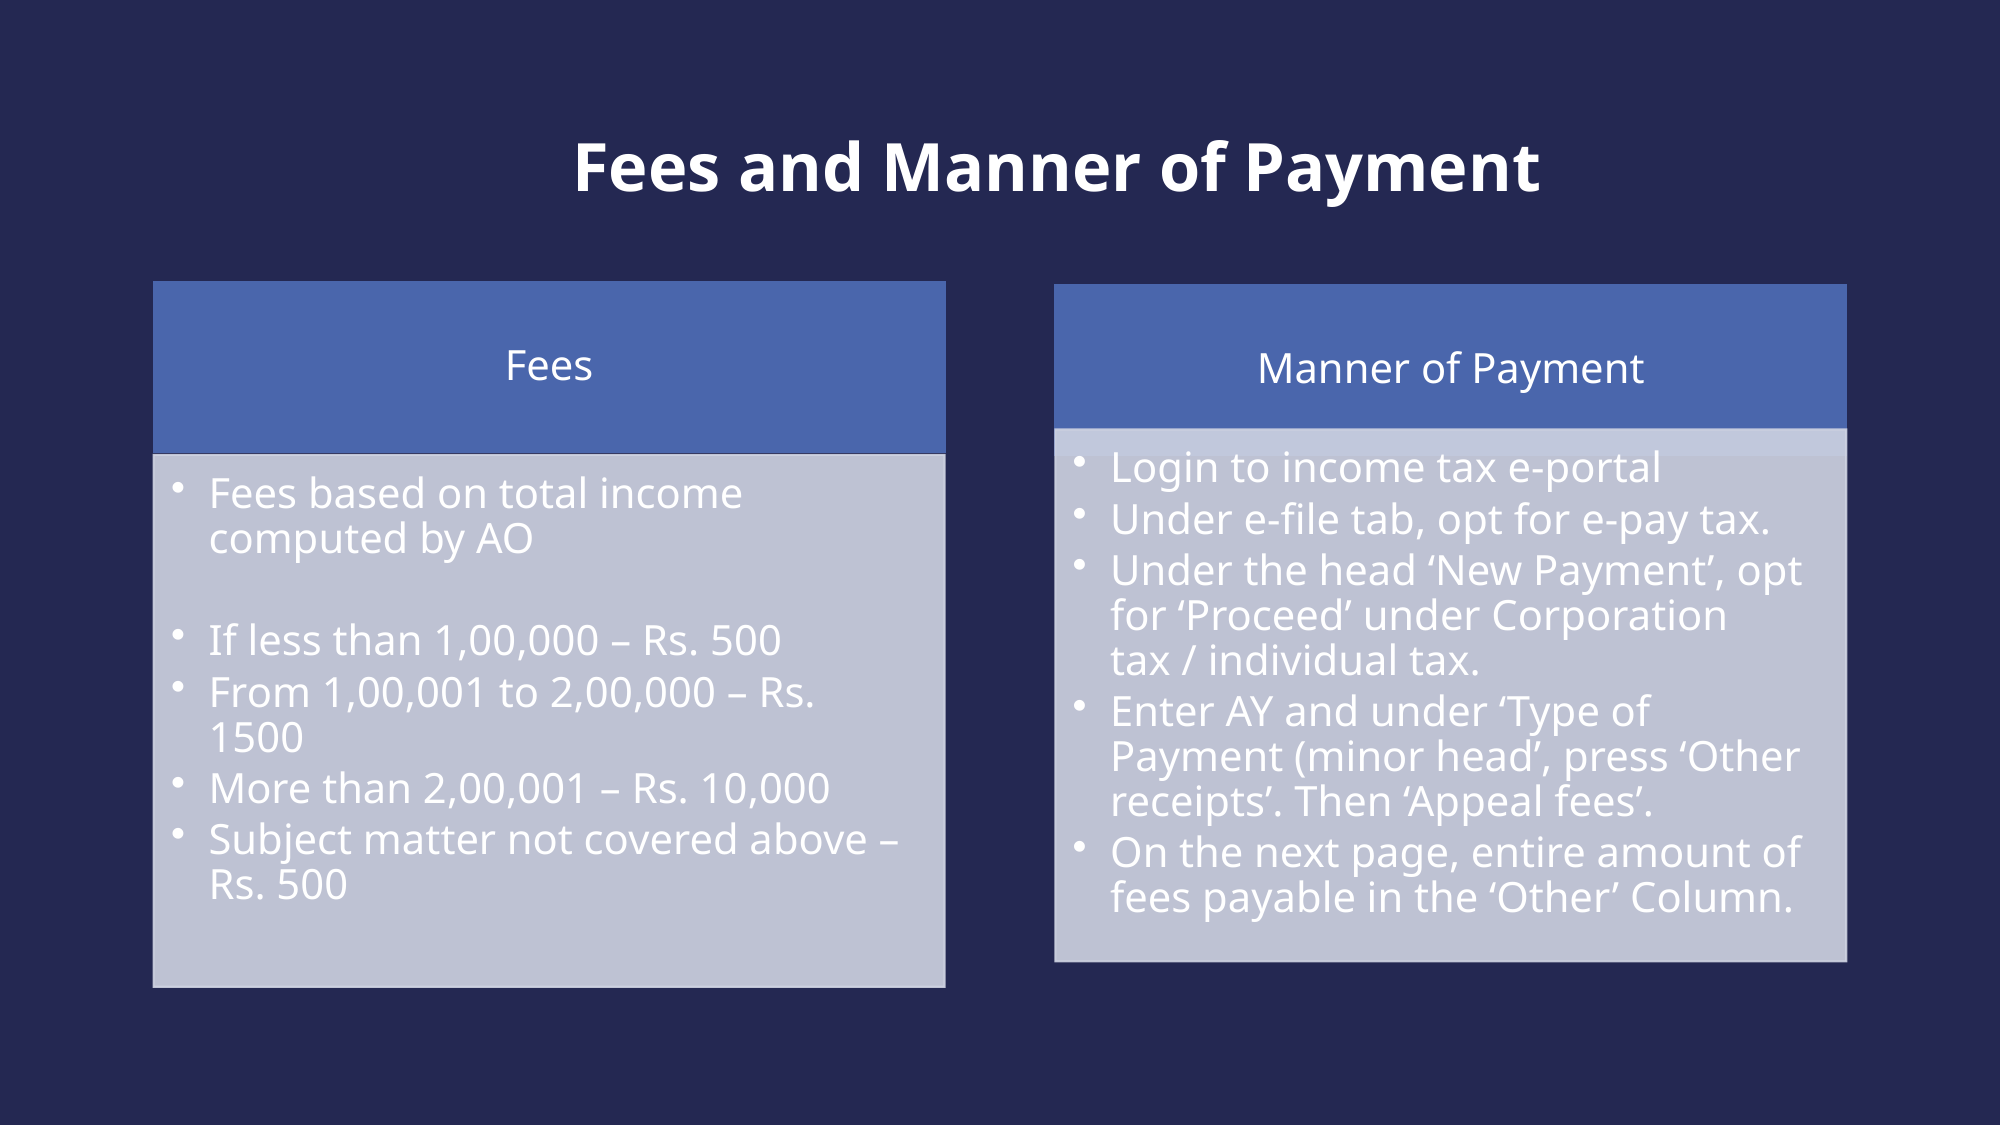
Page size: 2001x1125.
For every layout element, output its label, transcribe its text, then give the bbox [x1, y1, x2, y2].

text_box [153, 282, 1847, 990]
text_box [106, 253, 1938, 1057]
text_box Fees and Manner of Payment [245, 68, 1938, 213]
